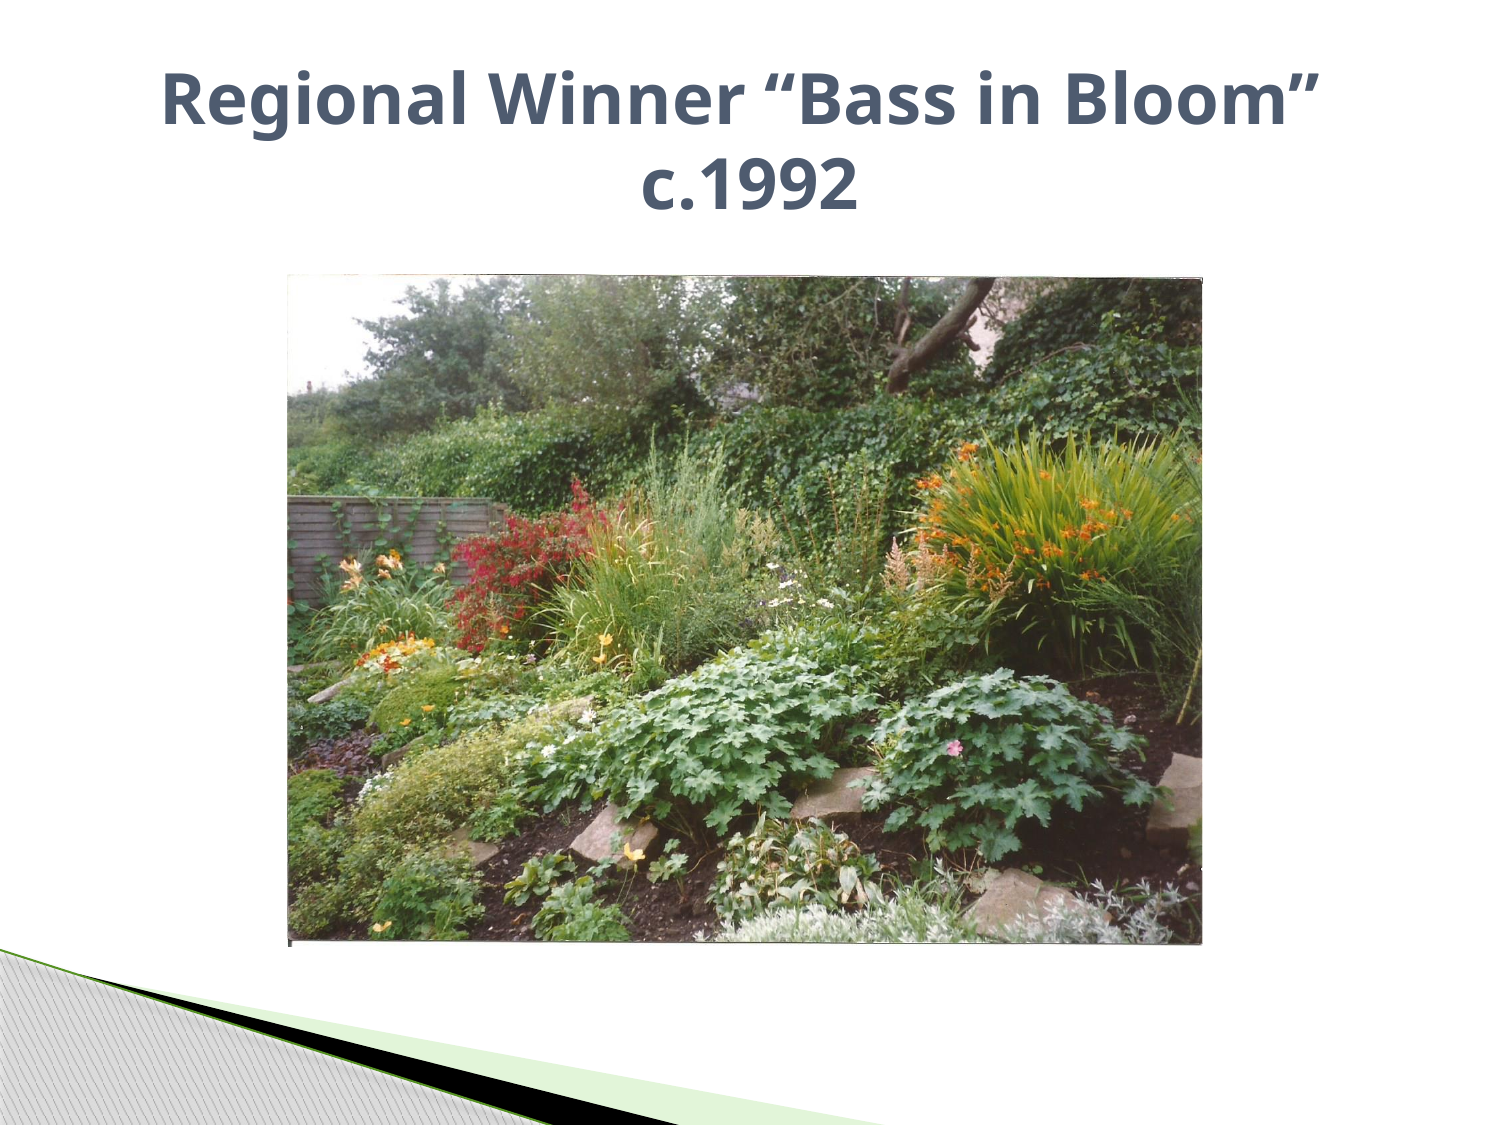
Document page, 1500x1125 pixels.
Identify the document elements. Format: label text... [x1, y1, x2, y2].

title Regional Winner “Bass in Bloom” c.1992 [75, 45, 1425, 233]
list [286, 274, 1203, 947]
